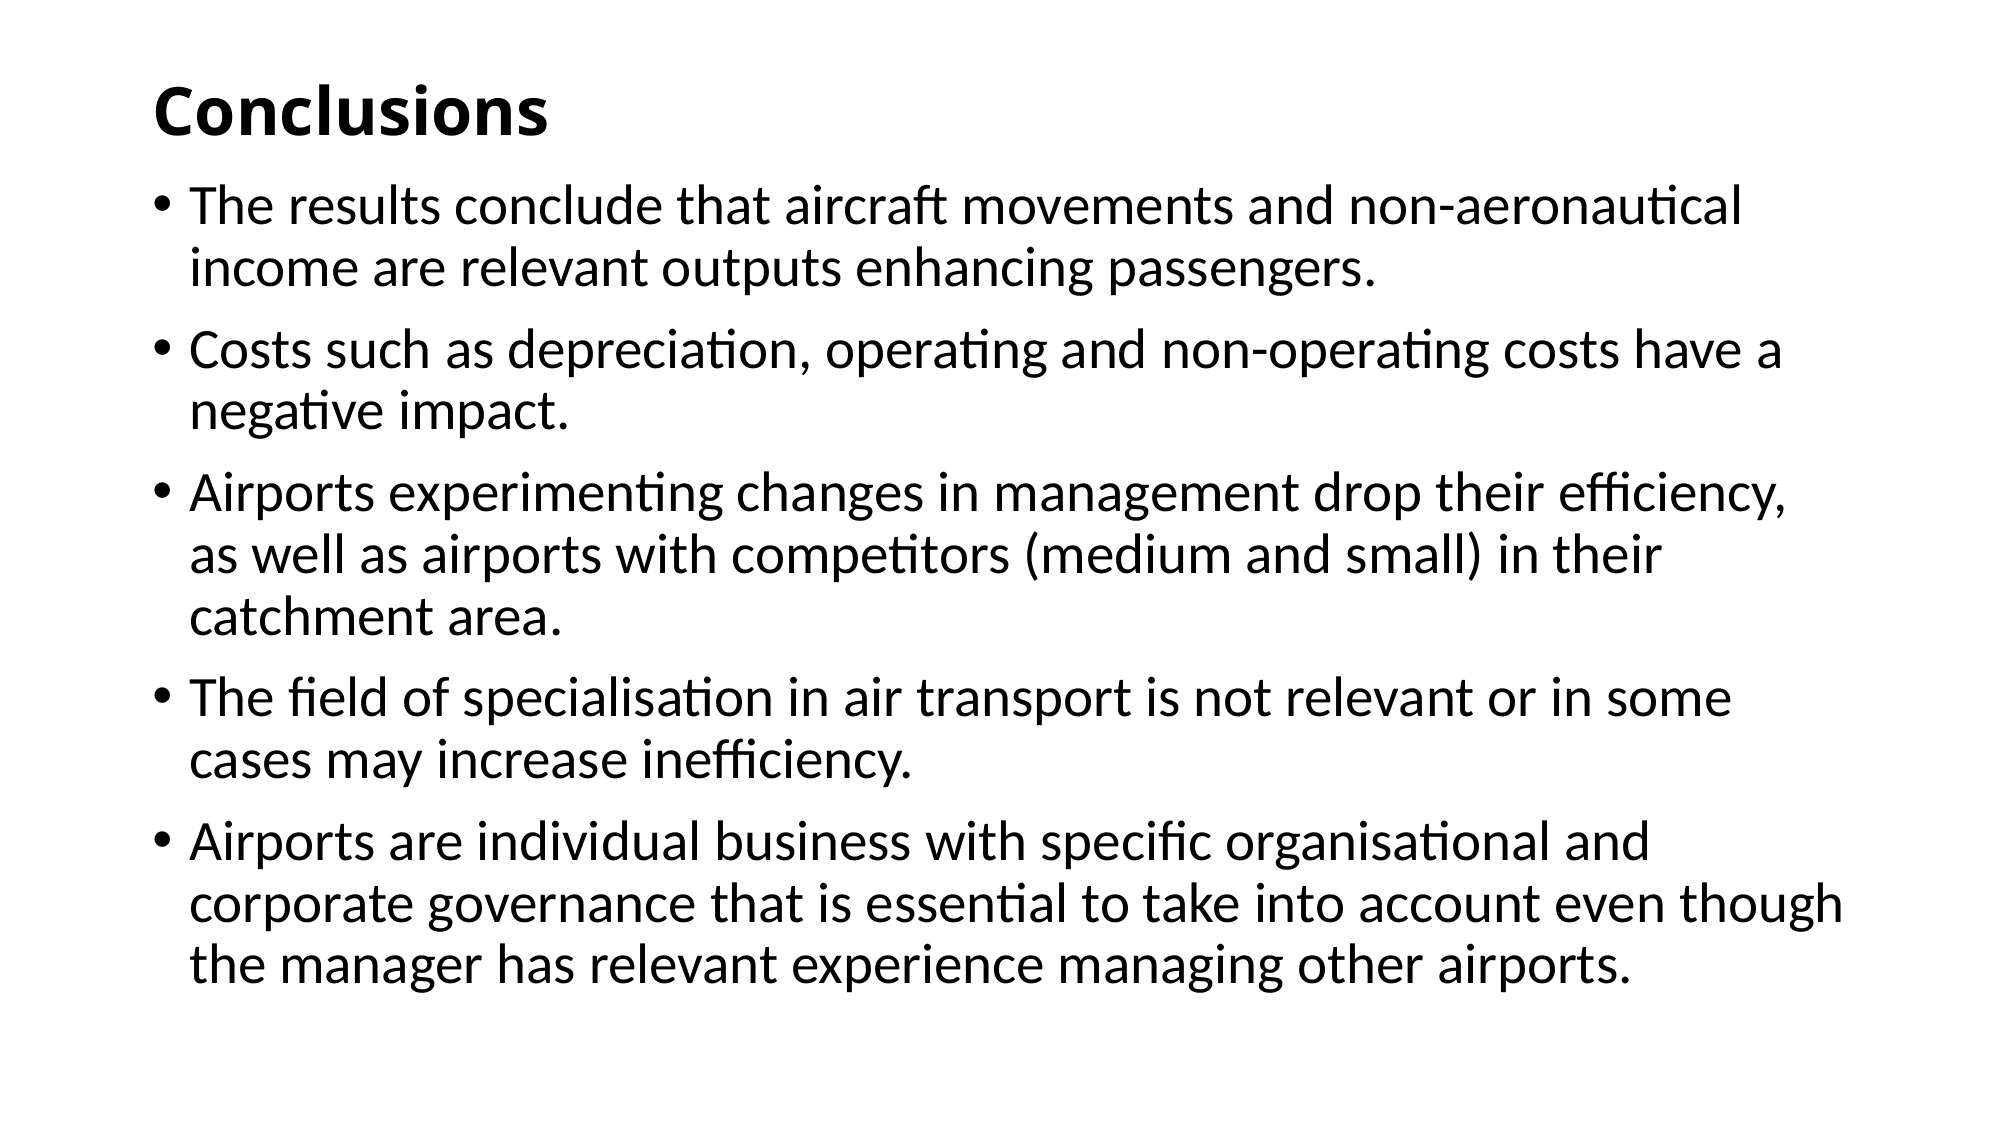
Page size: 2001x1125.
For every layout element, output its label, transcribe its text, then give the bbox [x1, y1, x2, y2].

title Conclusions [137, 59, 1863, 167]
list The results conclude that aircraft movements and non-aeronautical income are relevant outputs enhancing passengers. Costs such as depreciation, operating and non-operating costs have a negative impact. Airports experimenting changes in management drop their efficiency, as well as airports with competitors (medium and small) in their catchment area. The field of specialisation in air transport is not relevant or in some cases may increase inefficiency. Airports are individual business with specific organisational and corporate governance that is essential to take into account even though the manager has relevant experience managing other airports. [137, 167, 1863, 1014]
